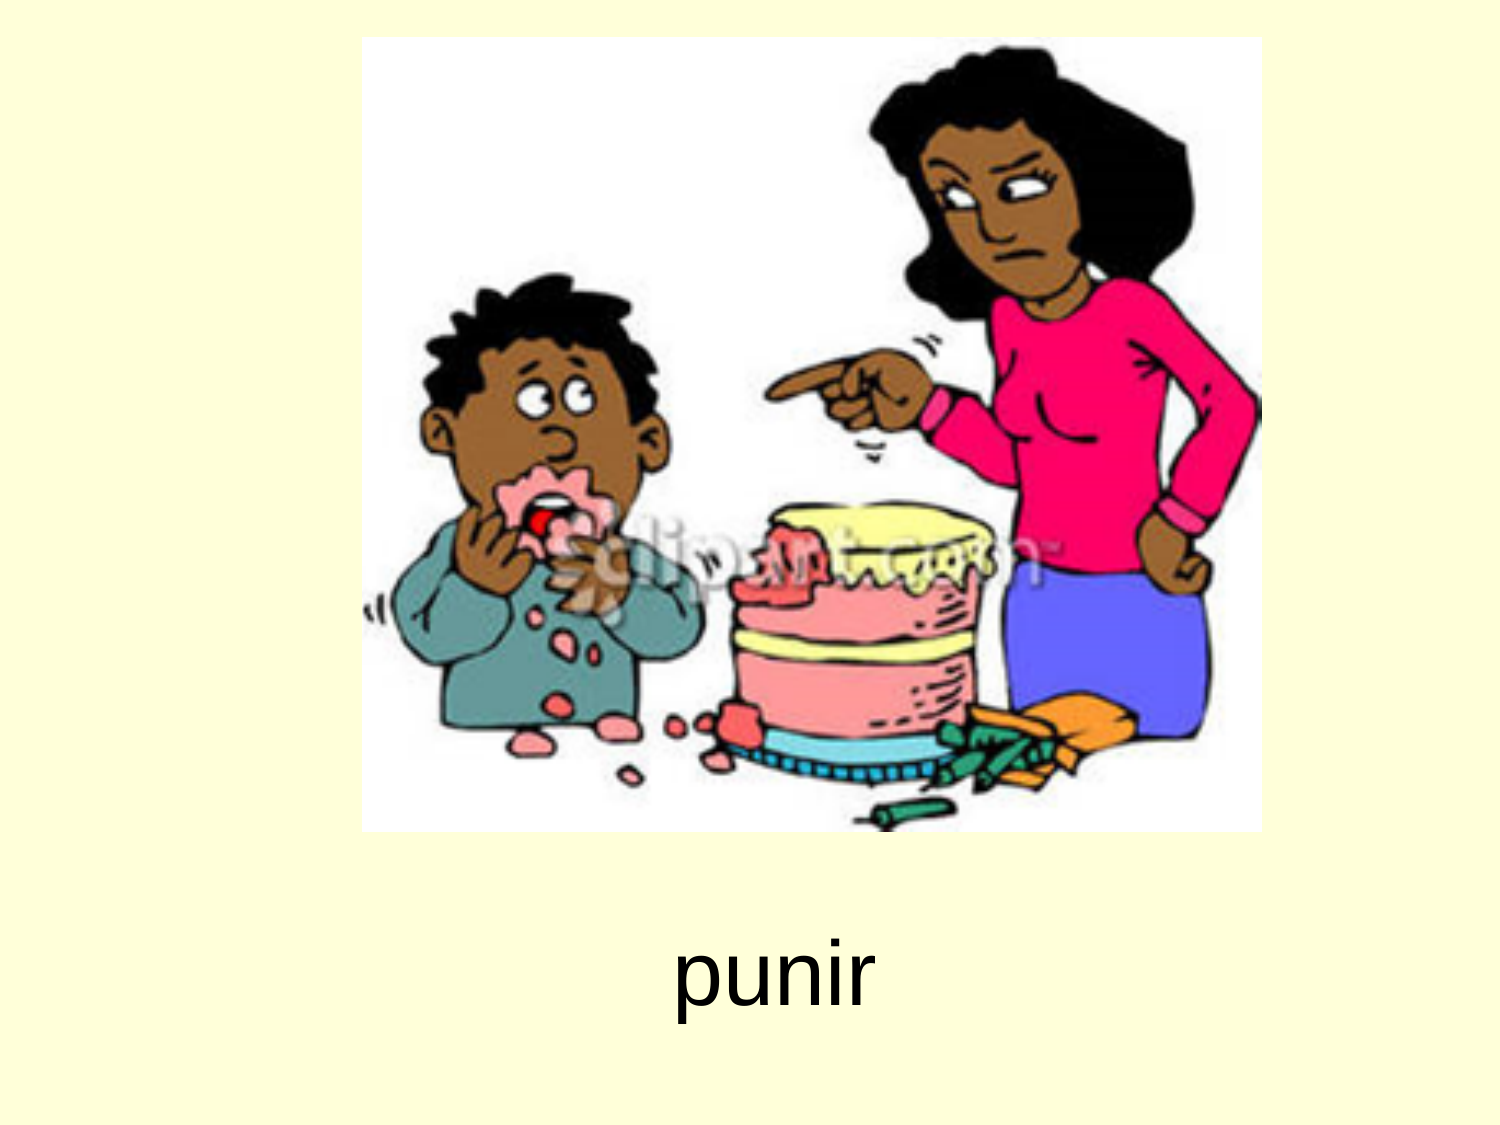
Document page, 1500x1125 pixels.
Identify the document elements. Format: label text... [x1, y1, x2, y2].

picture [362, 37, 1263, 833]
title punir [99, 874, 1451, 1063]
